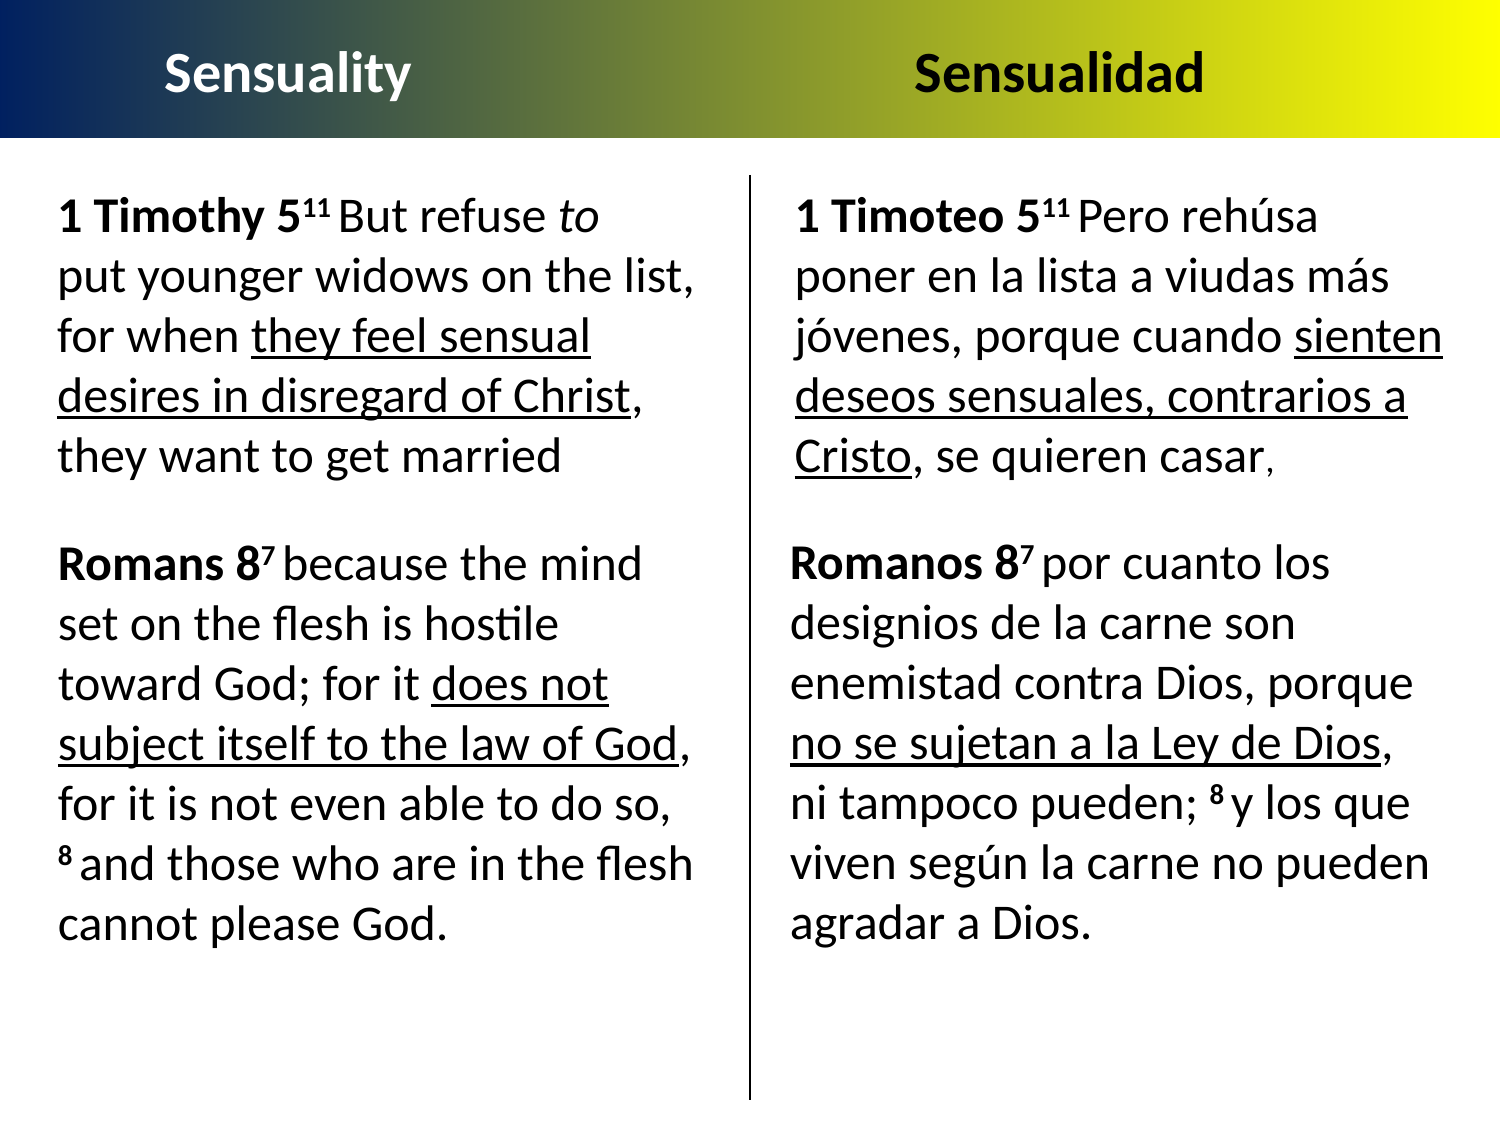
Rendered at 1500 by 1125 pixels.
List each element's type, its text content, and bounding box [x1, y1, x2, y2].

text_box Romans 87 because the mind set on the flesh is hostile toward God; for it does not subject itself to the law of God, for it is not even able to do so, 8 and those who are in the flesh cannot please God. [43, 523, 725, 958]
text_box 1 Timoteo 511 Pero rehúsa poner en la lista a viudas más jóvenes, porque cuando sienten deseos sensuales, contrarios a Cristo, se quieren casar, [779, 174, 1462, 490]
text_box Romanos 87 por cuanto los designios de la carne son enemistad contra Dios, porque no se sujetan a la Ley de Dios, ni tampoco pueden; 8 y los que viven según la carne no pueden agradar a Dios. [774, 522, 1457, 958]
text_box Sensuality Sensualidad [0, 0, 1500, 139]
text_box 1 Timothy 511 But refuse to put younger widows on the list, for when they feel sensual desires in disregard of Christ, they want to get married [42, 175, 725, 490]
